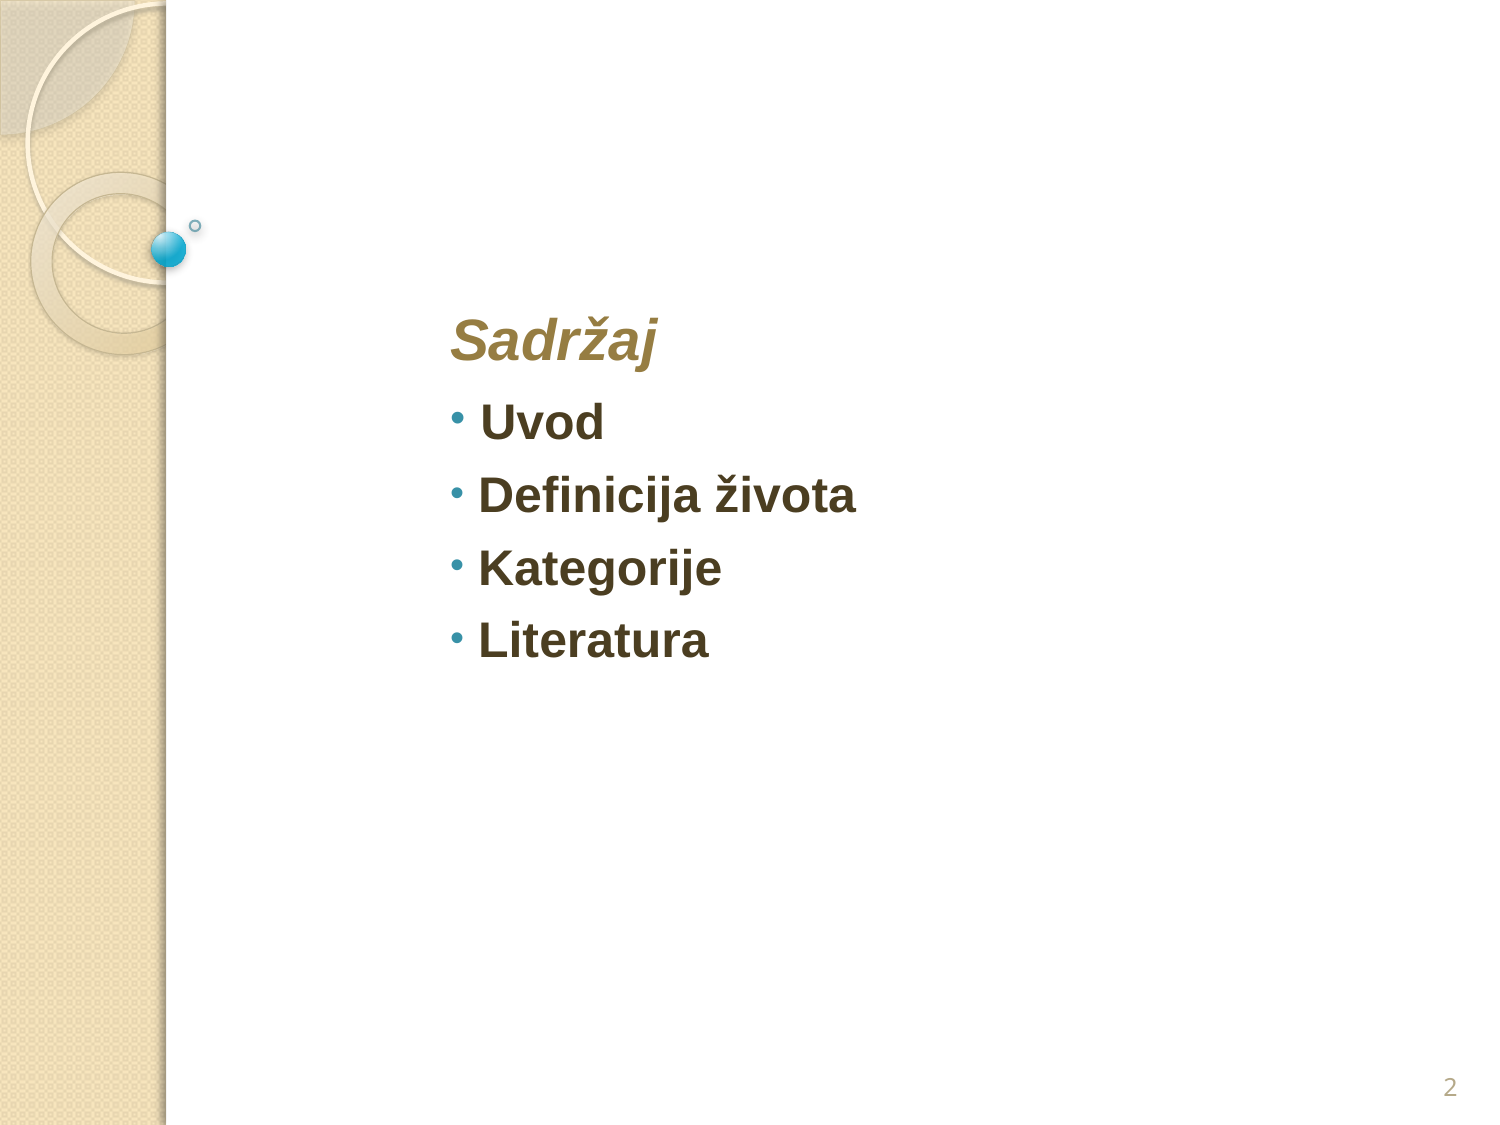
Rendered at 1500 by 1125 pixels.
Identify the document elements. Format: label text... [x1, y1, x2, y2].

slide_number 2 [1413, 1034, 1488, 1113]
subtitle Sadržaj Uvod Definicija života Kategorije Literatura [431, 302, 1195, 798]
